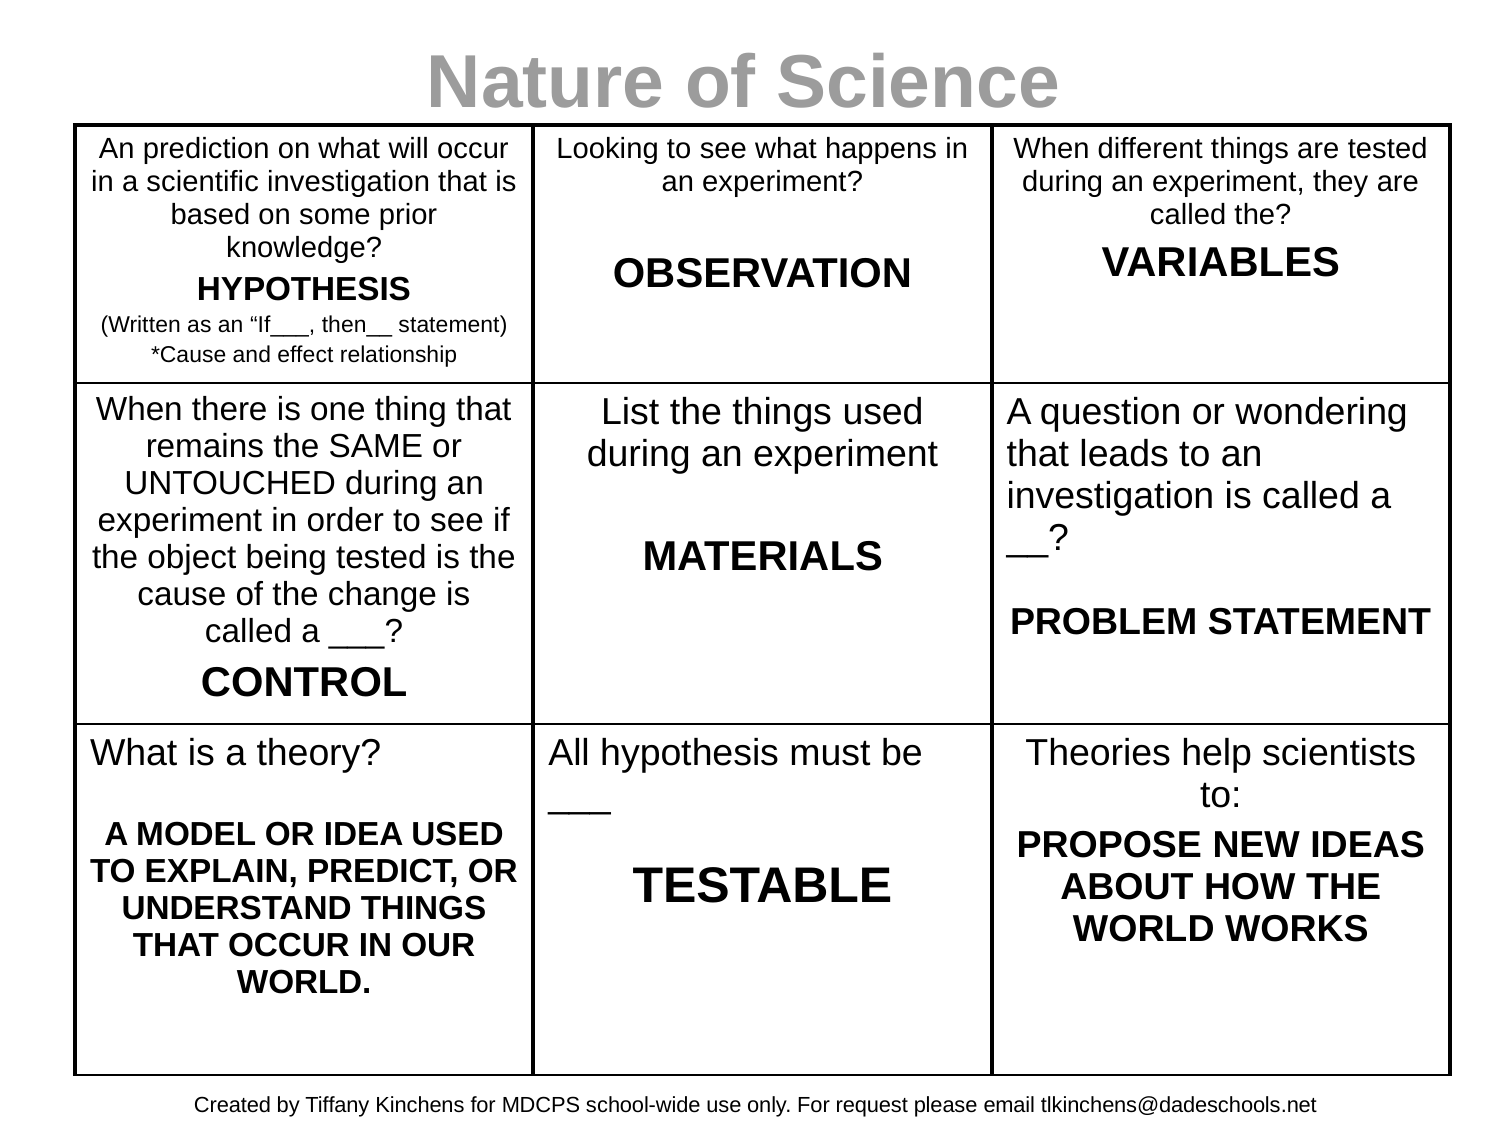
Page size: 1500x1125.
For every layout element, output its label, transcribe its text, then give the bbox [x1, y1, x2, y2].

table_cell All hypothesis must be ___ TESTABLE [535, 725, 990, 1074]
text_box Nature of Science [62, 24, 1425, 130]
table_cell What is a theory? A MODEL OR IDEA USED TO EXPLAIN, PREDICT, OR UNDERSTAND THINGS THAT OCCUR IN OUR WORLD. [77, 725, 531, 1074]
table_cell Theories help scientists to: PROPOSE NEW IDEAS ABOUT HOW THE WORLD WORKS [994, 725, 1448, 1074]
table_header When different things are tested during an experiment, they are called the? VARIABLES [994, 127, 1448, 382]
table_cell When there is one thing that remains the SAME or UNTOUCHED during an experiment in order to see if the object being tested is the cause of the change is called a ___? CONTROL [77, 384, 531, 723]
table_cell A question or wondering that leads to an investigation is called a __? PROBLEM STATEMENT [994, 384, 1448, 723]
table_header An prediction on what will occur in a scientific investigation that is based on some prior knowledge? HYPOTHESIS (Written as an “If___, then__ statement) *Cause and effect relationship [77, 130, 531, 382]
table_cell List the things used during an experiment MATERIALS [535, 384, 990, 723]
table_header Looking to see what happens in an experiment? OBSERVATION [535, 130, 990, 382]
footer Created by Tiffany Kinchens for MDCPS school-wide use only. For request please email tlkinchens@dadeschools.net [37, 1082, 1476, 1122]
